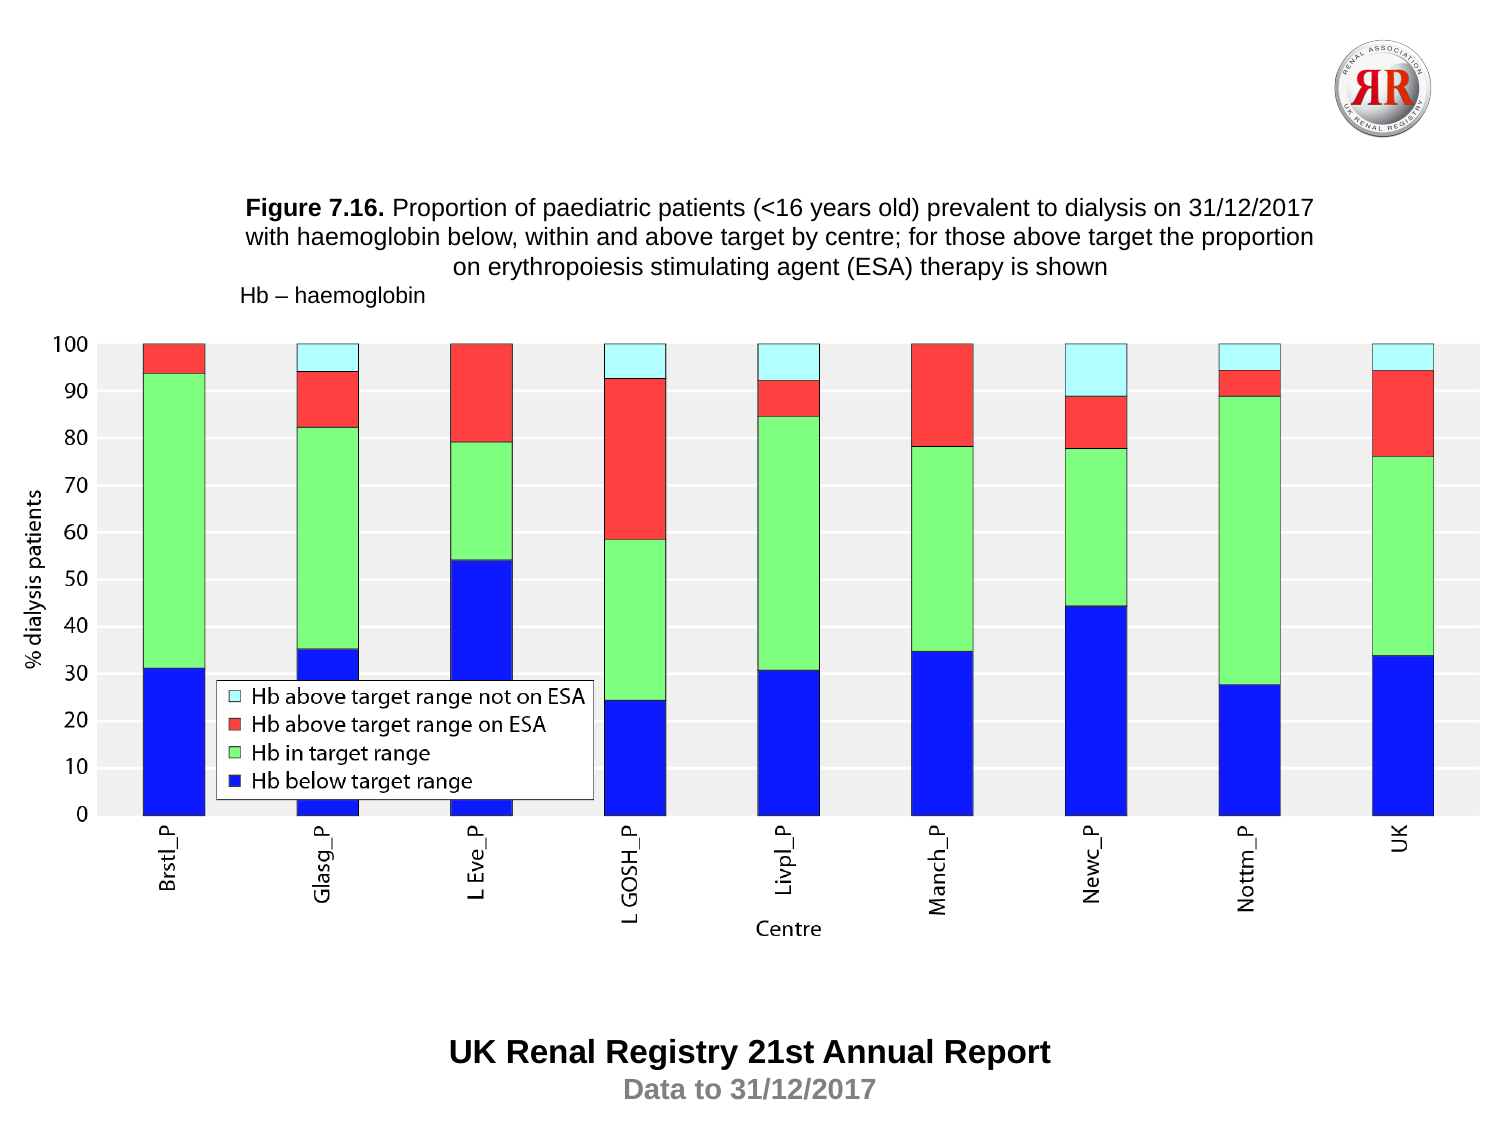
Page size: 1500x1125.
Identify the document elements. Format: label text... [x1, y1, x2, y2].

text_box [20, 183, 1480, 942]
text_box UK Renal Registry 21st Annual Report Data to 31/12/2017 [433, 1023, 1067, 1113]
picture [1328, 30, 1440, 150]
